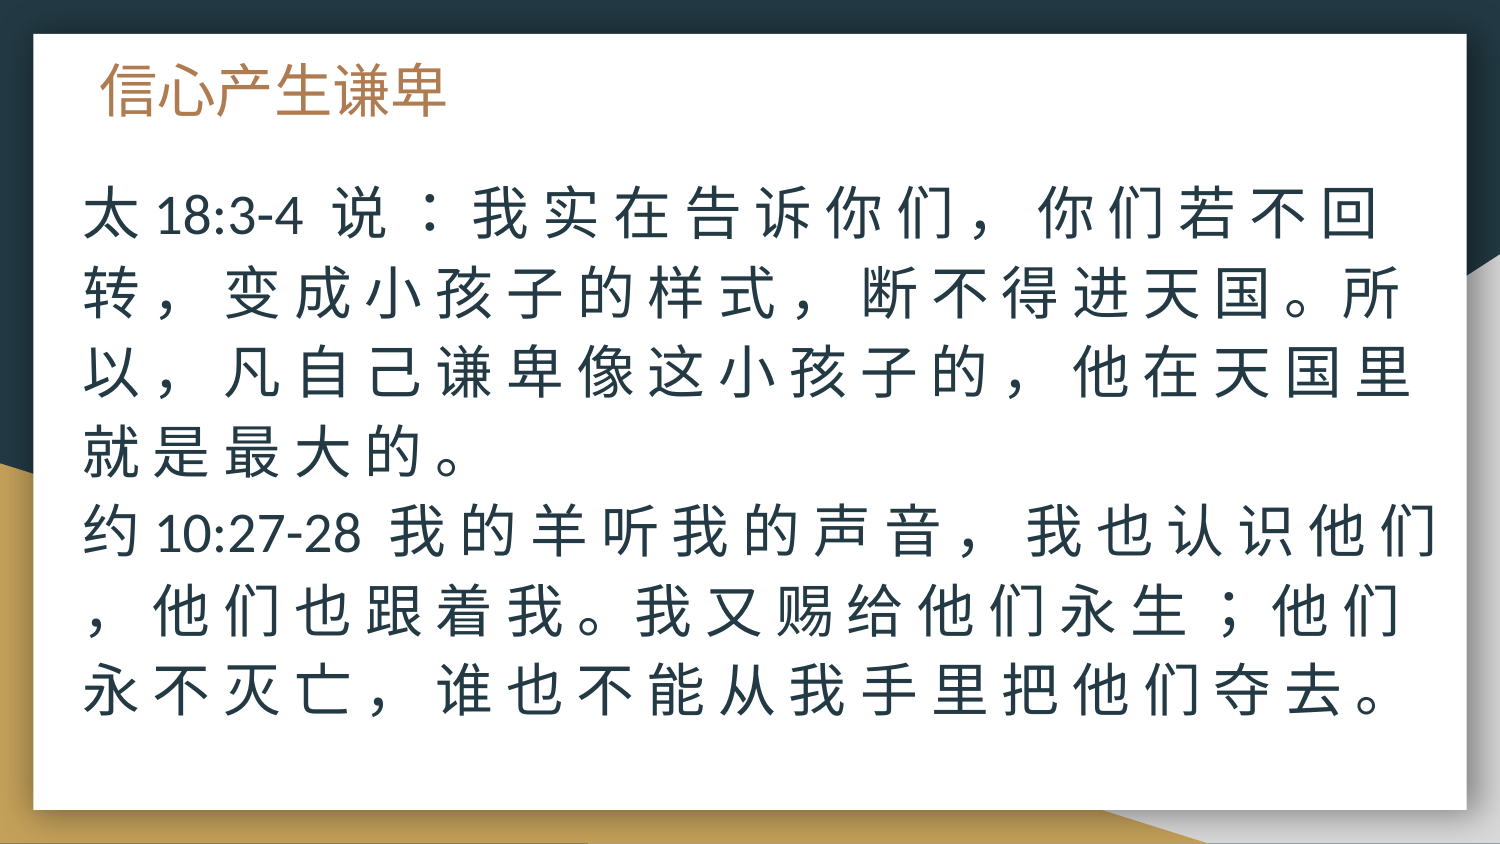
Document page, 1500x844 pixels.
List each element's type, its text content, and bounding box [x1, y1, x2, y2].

title 信心产生谦卑 [84, 38, 1316, 151]
list 太18:3-4 说 ： 我 实 在 告 诉 你 们 ， 你 们 若 不 回 转 ， 变 成 小 孩 子 的 样 式 ， 断 不 得 进 天 国 。所 以 ， 凡 自 己 谦 卑 像 这 小 孩 子 的 ， 他 在 天 国 里 就 是 最 大 的 。 约10:27-28 我 的 羊 听 我 的 声 音 ， 我 也 认 识 他 们 ， 他 们 也 跟 着 我 。我 又 赐 给 他 们 永 生 ； 他 们 永 不 灭 亡 ， 谁 也 不 能 从 我 手 里 把 他 们 夺 去 。 [43, 151, 1457, 824]
